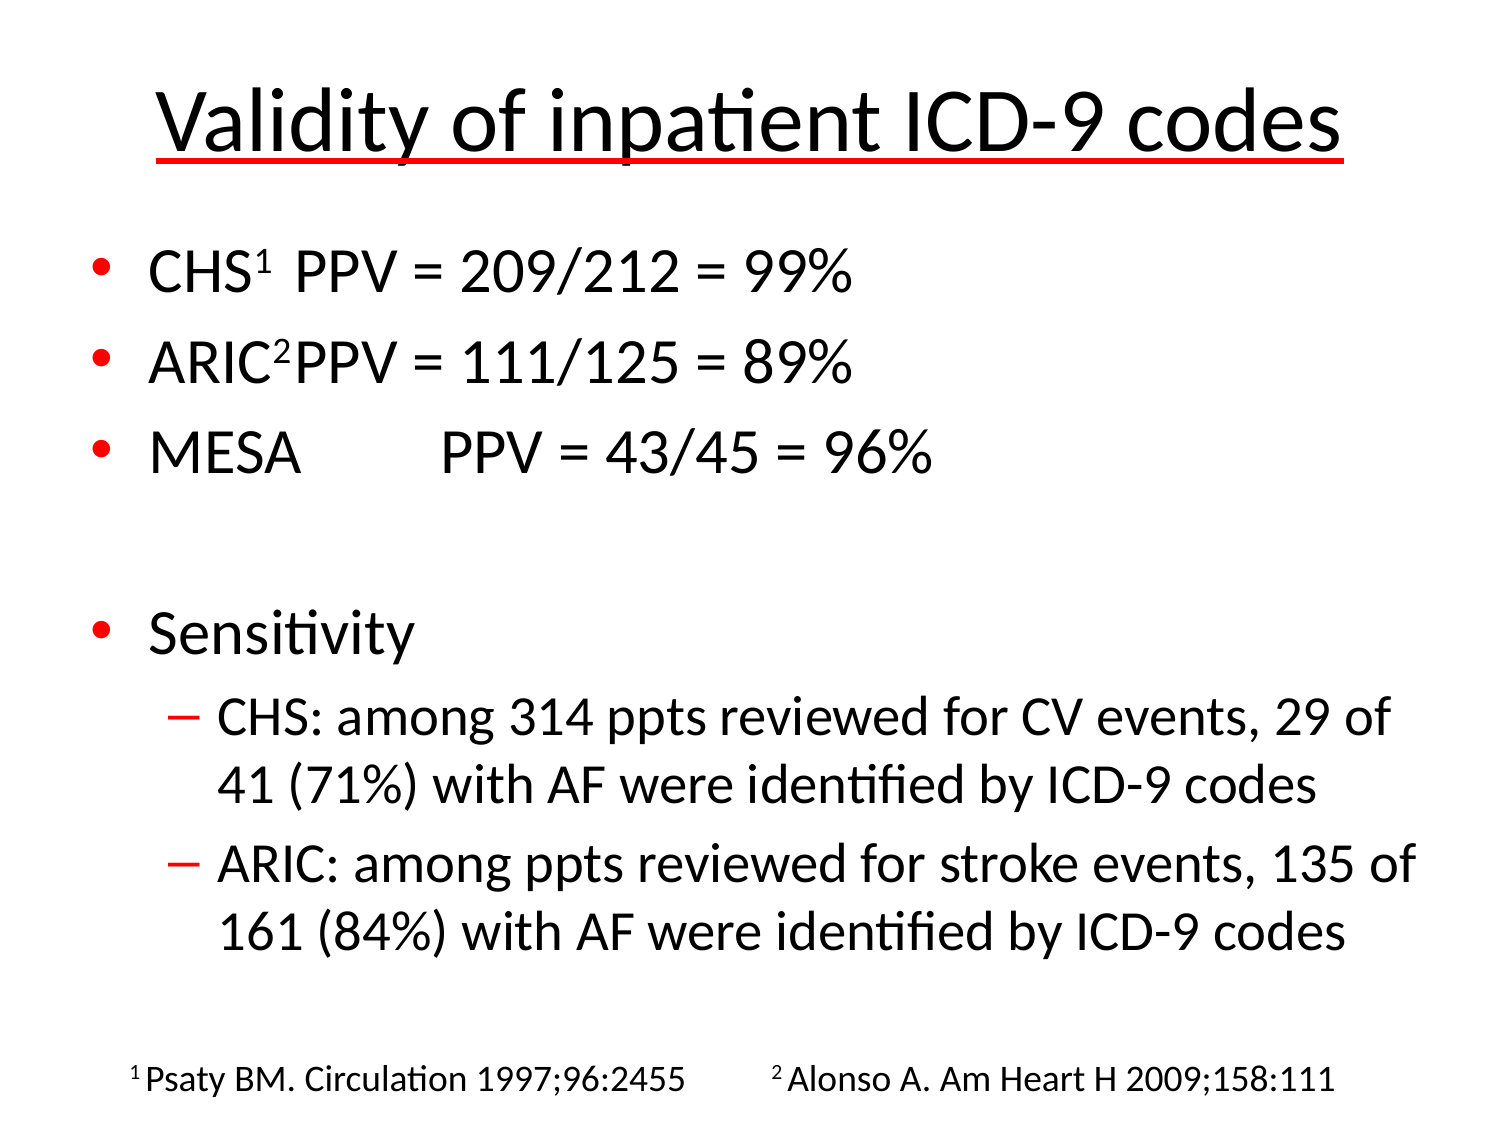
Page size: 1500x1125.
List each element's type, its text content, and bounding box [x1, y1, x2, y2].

text_box 1 Psaty BM. Circulation 1997;96:2455 2 Alonso A. Am Heart H 2009;158:111 [114, 1046, 1352, 1106]
title Validity of inpatient ICD-9 codes [75, 45, 1425, 186]
list CHS1 PPV = 209/212 = 99% ARIC2 PPV = 111/125 = 89% MESA PPV = 43/45 = 96% Sensitivity CHS: among 314 ppts reviewed for CV events, 29 of 41 (71%) with AF were identified by ICD-9 codes ARIC: among ppts reviewed for stroke events, 135 of 161 (84%) with AF were identified by ICD-9 codes [75, 220, 1454, 983]
